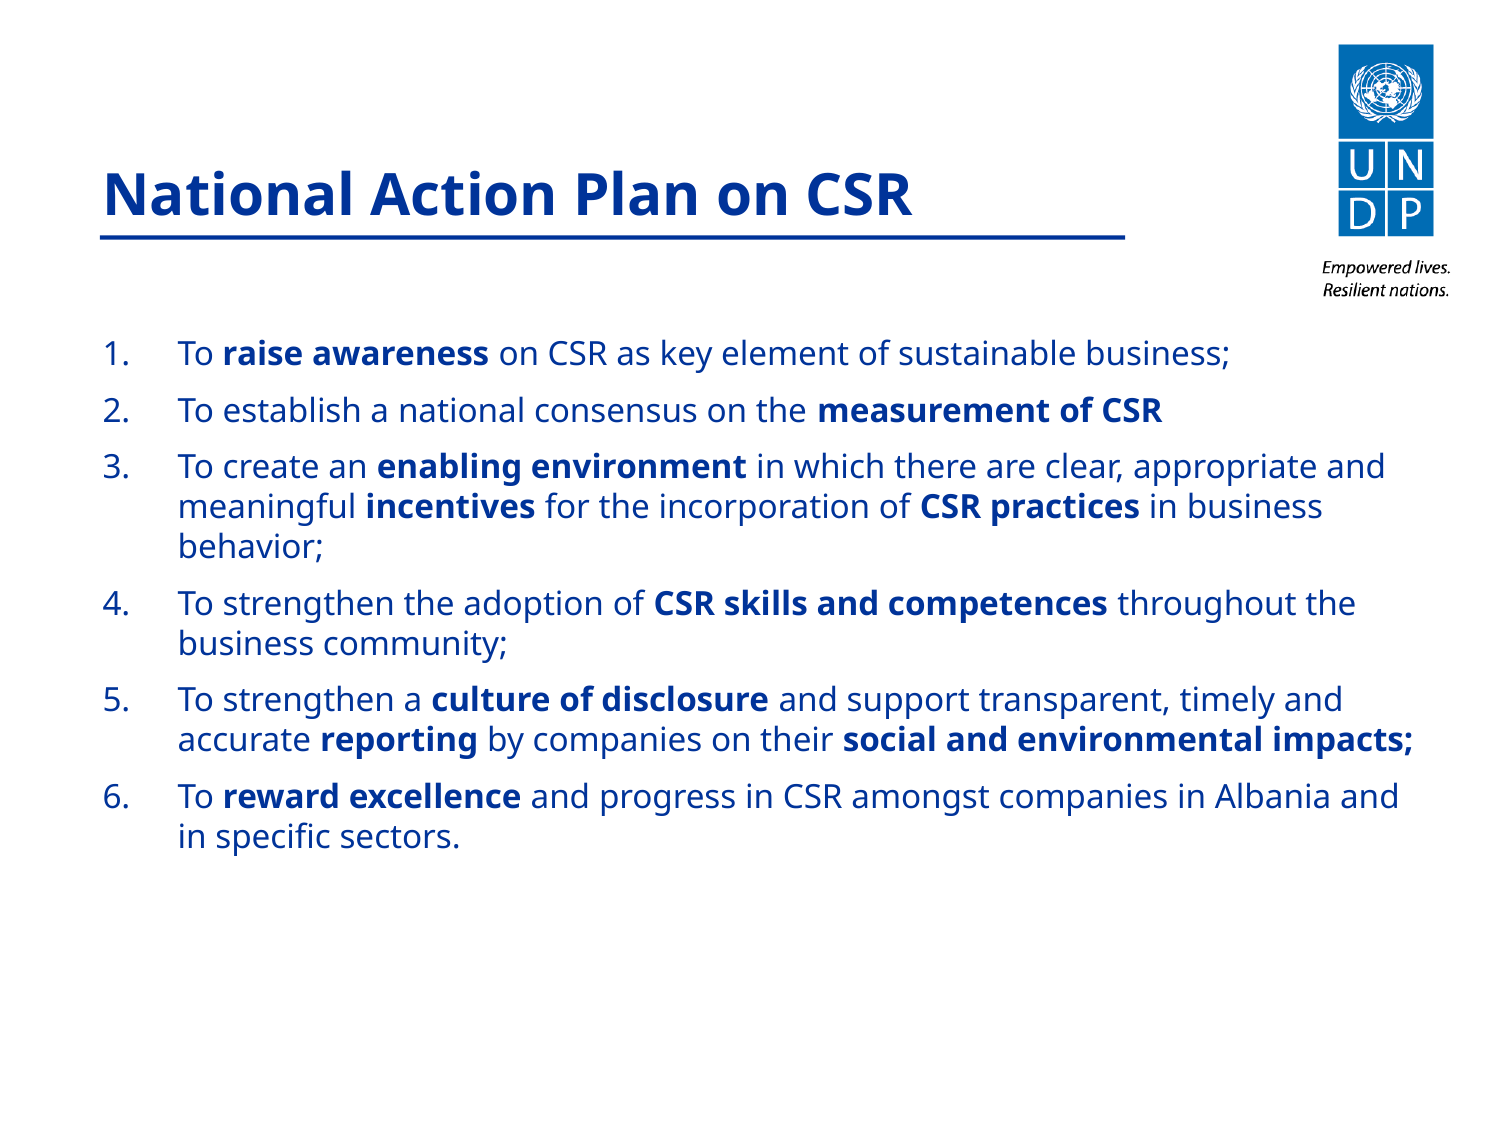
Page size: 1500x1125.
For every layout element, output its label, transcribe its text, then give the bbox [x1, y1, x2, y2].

picture [1312, 37, 1456, 302]
list National Action Plan on CSR [87, 149, 1163, 236]
list To raise awareness on CSR as key element of sustainable business; To establish a national consensus on the measurement of CSR To create an enabling environment in which there are clear, appropriate and meaningful incentives for the incorporation of CSR practices in business behavior; To strengthen the adoption of CSR skills and competences throughout the business community; To strengthen a culture of disclosure and support transparent, timely and accurate reporting by companies on their social and environmental impacts; To reward excellence and progress in CSR amongst companies in Albania and in specific sectors. [87, 324, 1438, 1013]
